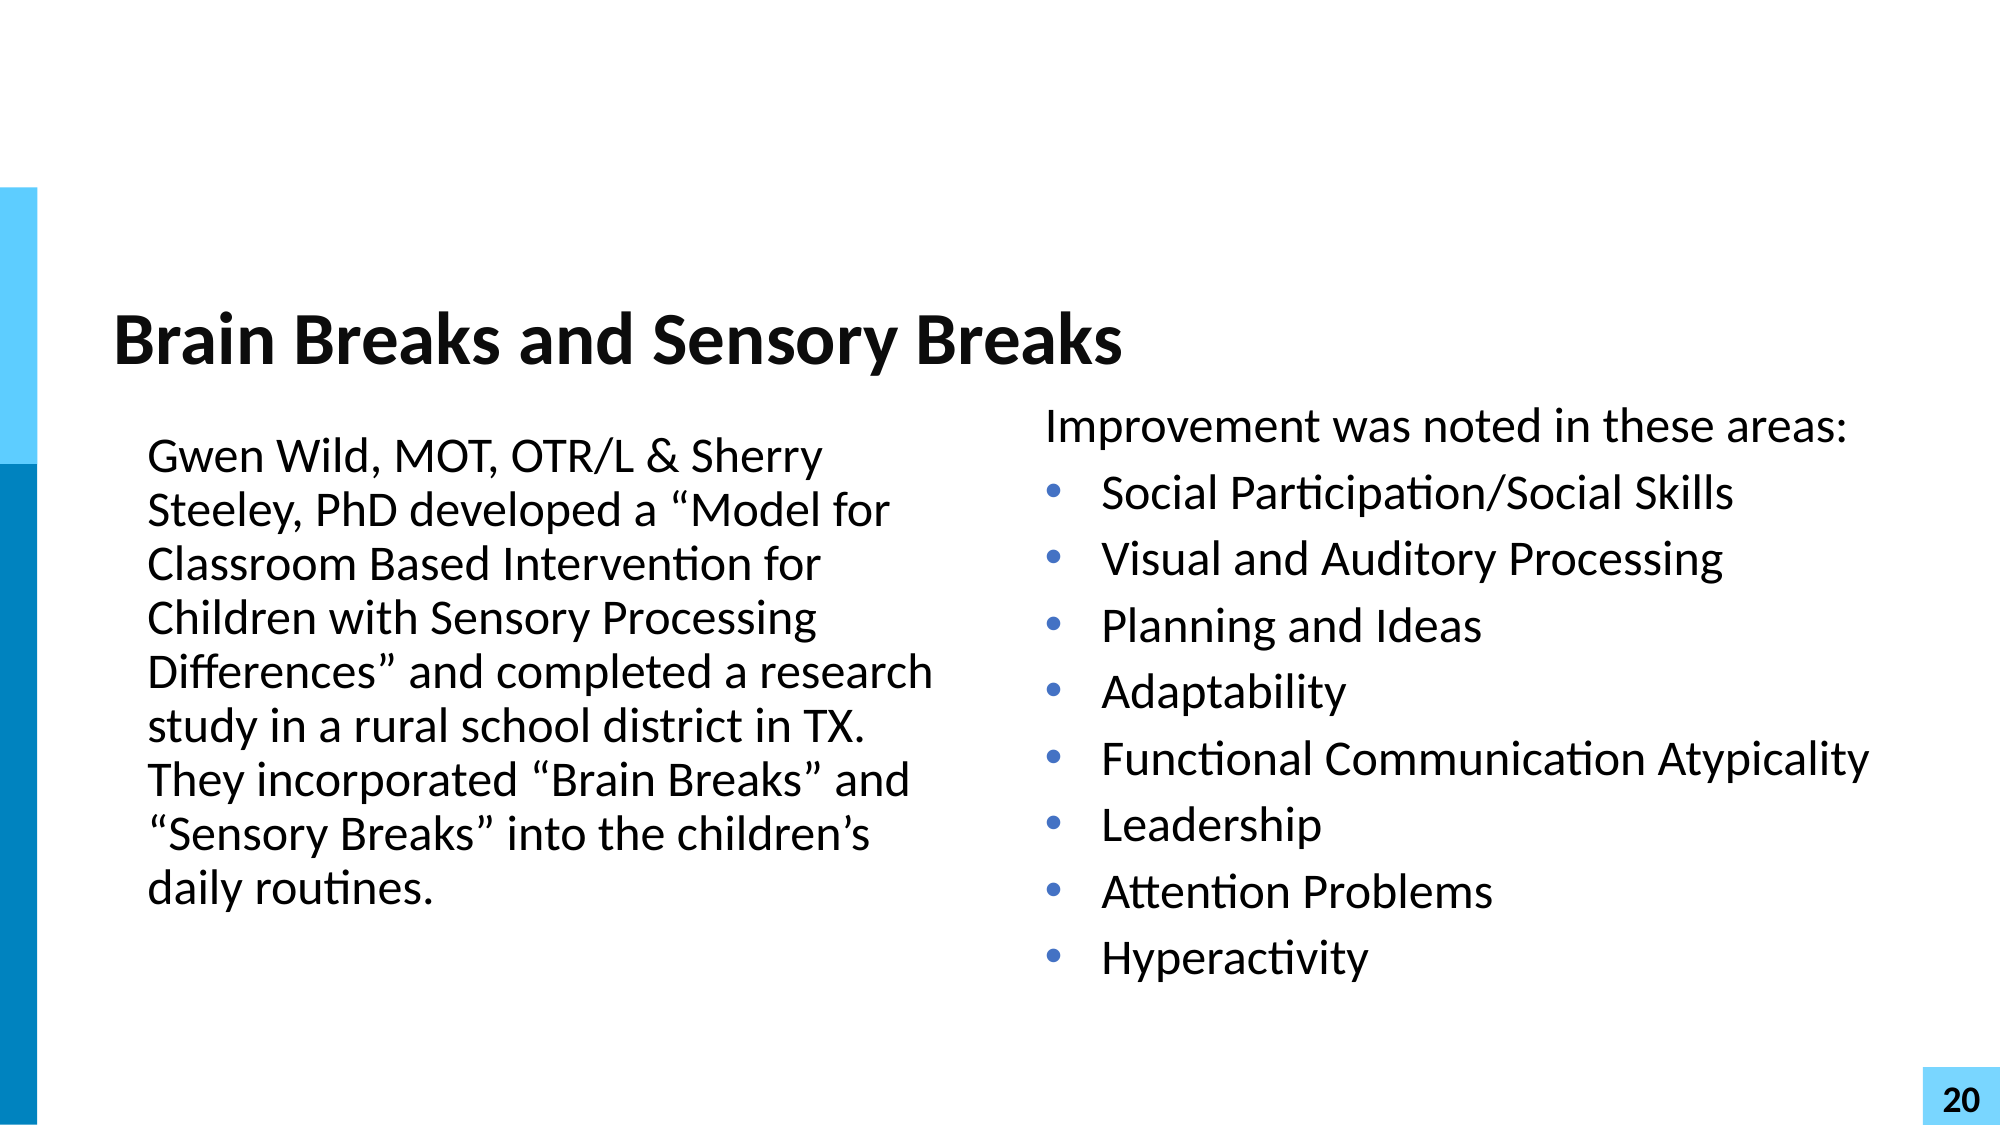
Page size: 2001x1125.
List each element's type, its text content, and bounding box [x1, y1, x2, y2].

list Gwen Wild, MOT, OTR/L & Sherry Steeley, PhD developed a “Model for Classroom Based Intervention for Children with Sensory Processing Differences” and completed a research study in a rural school district in TX. They incorporated “Brain Breaks” and “Sensory Breaks” into the children’s daily routines. [102, 421, 966, 981]
list Improvement was noted in these areas: Social Participation/Social Skills Visual and Auditory Processing Planning and Ideas Adaptability Functional Communication Atypicality Leadership Attention Problems Hyperactivity [999, 392, 1904, 1007]
title Brain Breaks and Sensory Breaks [98, 273, 1904, 413]
